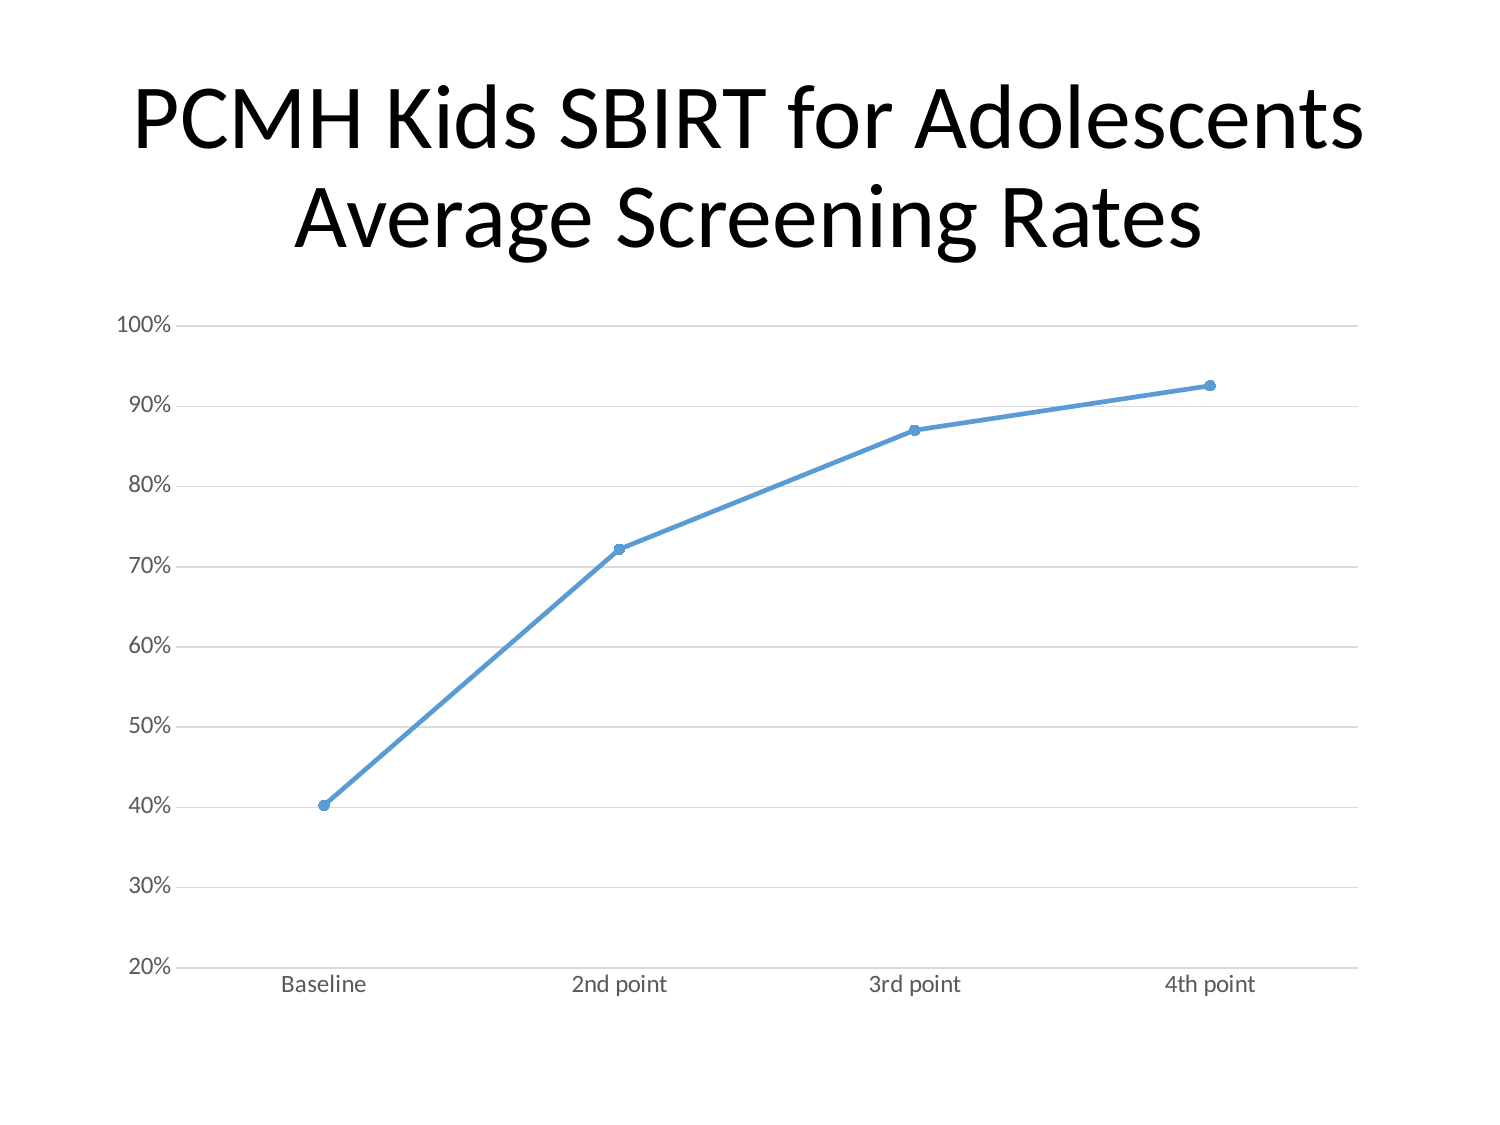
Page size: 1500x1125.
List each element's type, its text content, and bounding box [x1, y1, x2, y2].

title PCMH Kids SBIRT for Adolescents Average Screening Rates [103, 59, 1397, 278]
chart [89, 299, 1384, 1014]
